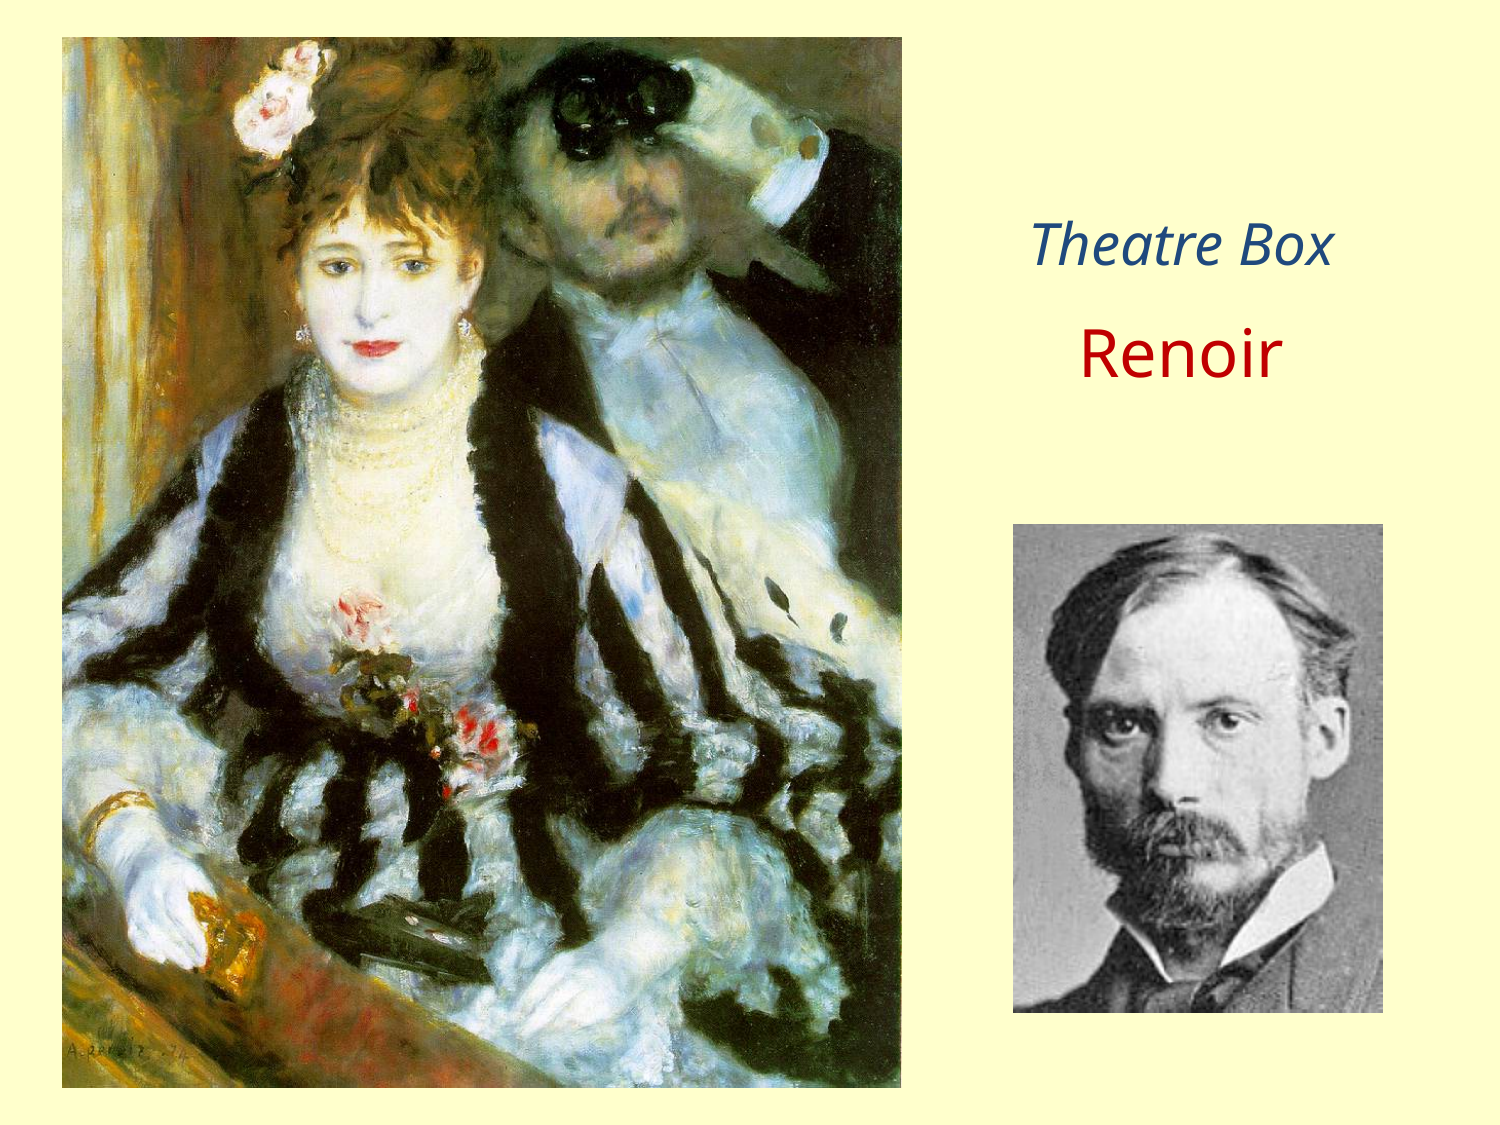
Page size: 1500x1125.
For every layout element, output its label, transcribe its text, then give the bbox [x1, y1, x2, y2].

picture [1012, 524, 1383, 1013]
text_box Theatre Box Renoir [937, 200, 1425, 398]
picture [62, 37, 903, 1088]
